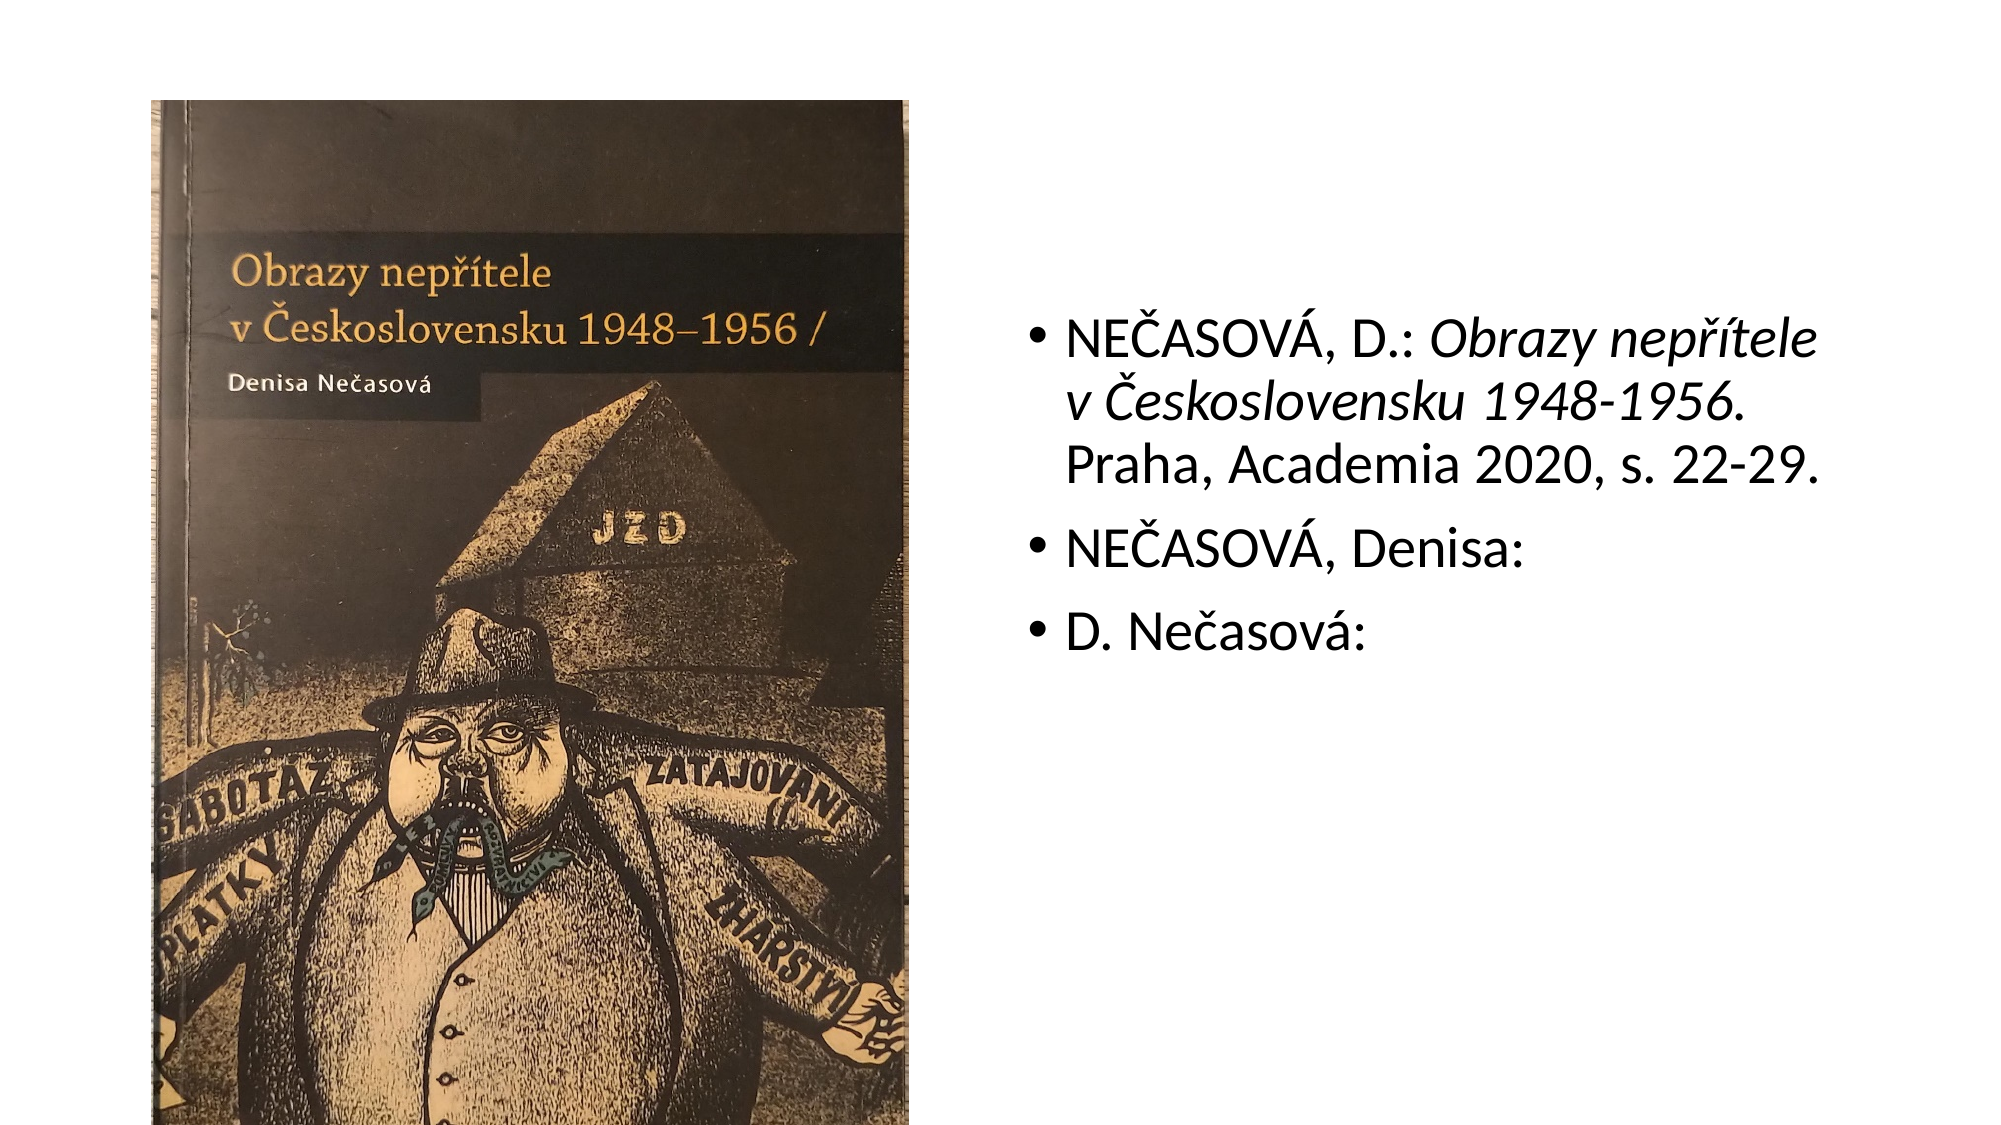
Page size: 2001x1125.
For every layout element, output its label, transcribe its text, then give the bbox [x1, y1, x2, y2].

list NEČASOVÁ, D.: Obrazy nepřítele v Československu 1948-1956. Praha, Academia 2020, s. 22-29. NEČASOVÁ, Denisa: D. Nečasová: [1012, 299, 1863, 1014]
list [151, 100, 909, 1125]
